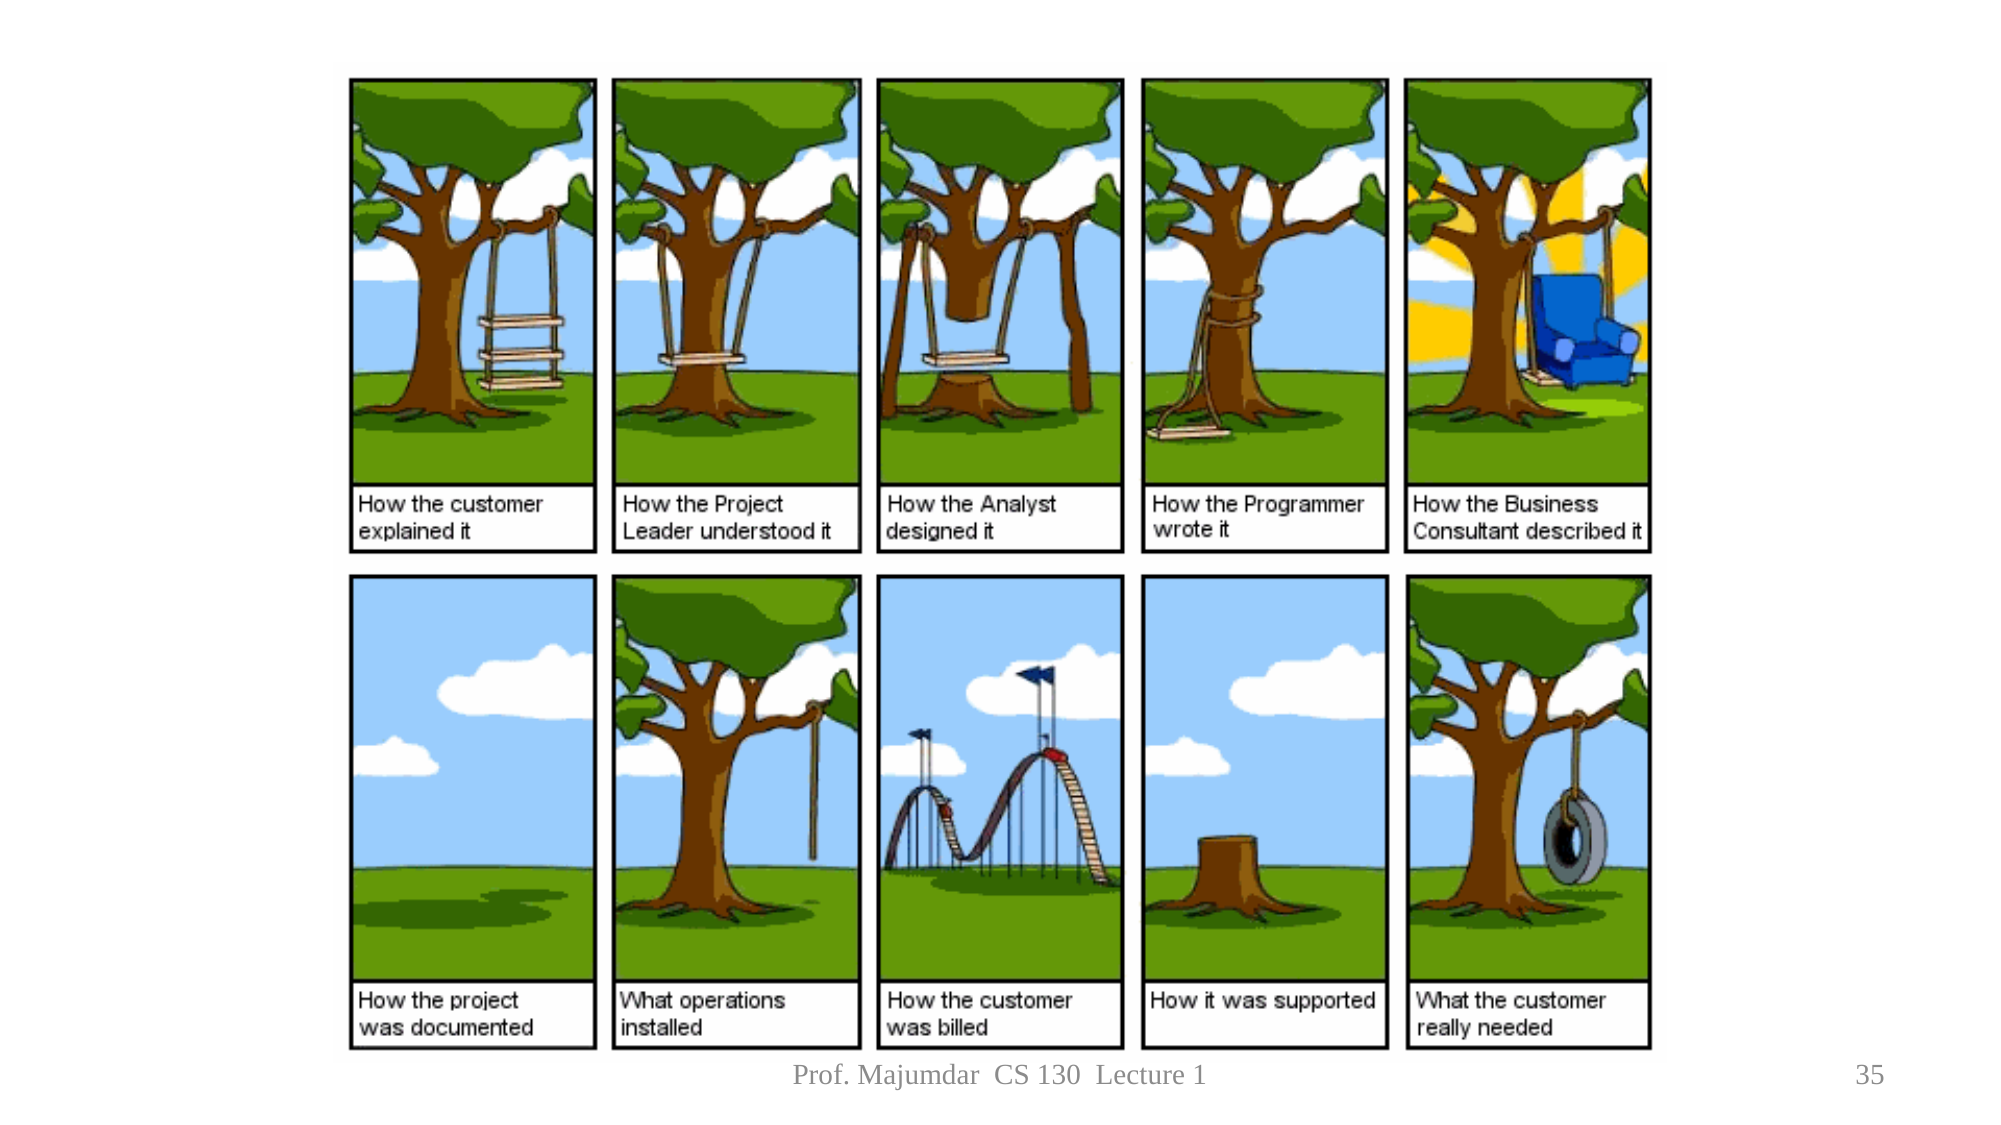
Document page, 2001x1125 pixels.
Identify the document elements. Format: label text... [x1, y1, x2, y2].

title Cartoon [99, 45, 1900, 233]
slide_number 35 [1433, 1042, 1900, 1103]
footer Prof. Majumdar CS 130 Lecture 1 [683, 1070, 1317, 1103]
picture [332, 62, 1667, 1063]
